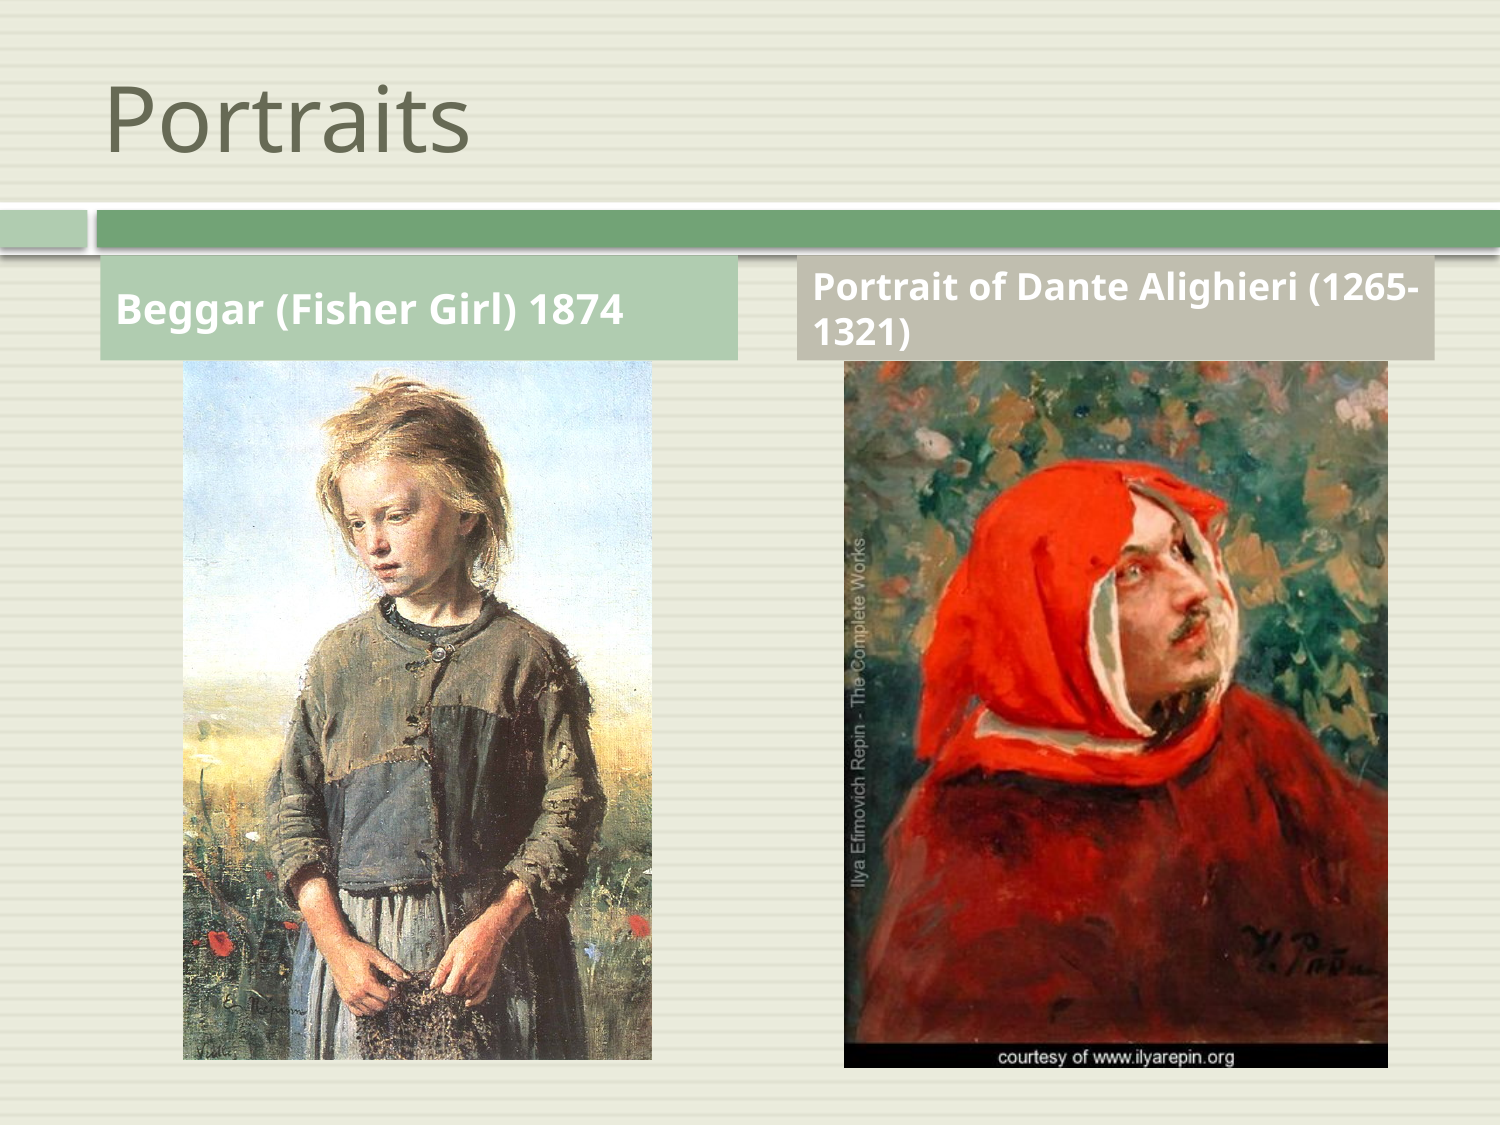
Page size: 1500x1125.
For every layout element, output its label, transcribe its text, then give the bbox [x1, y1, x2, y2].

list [844, 361, 1389, 1068]
list Beggar (Fisher Girl) 1874 [100, 255, 738, 361]
list Portrait of Dante Alighieri (1265-1321) [797, 255, 1435, 361]
title Portraits [87, 44, 1425, 188]
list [182, 361, 652, 1060]
